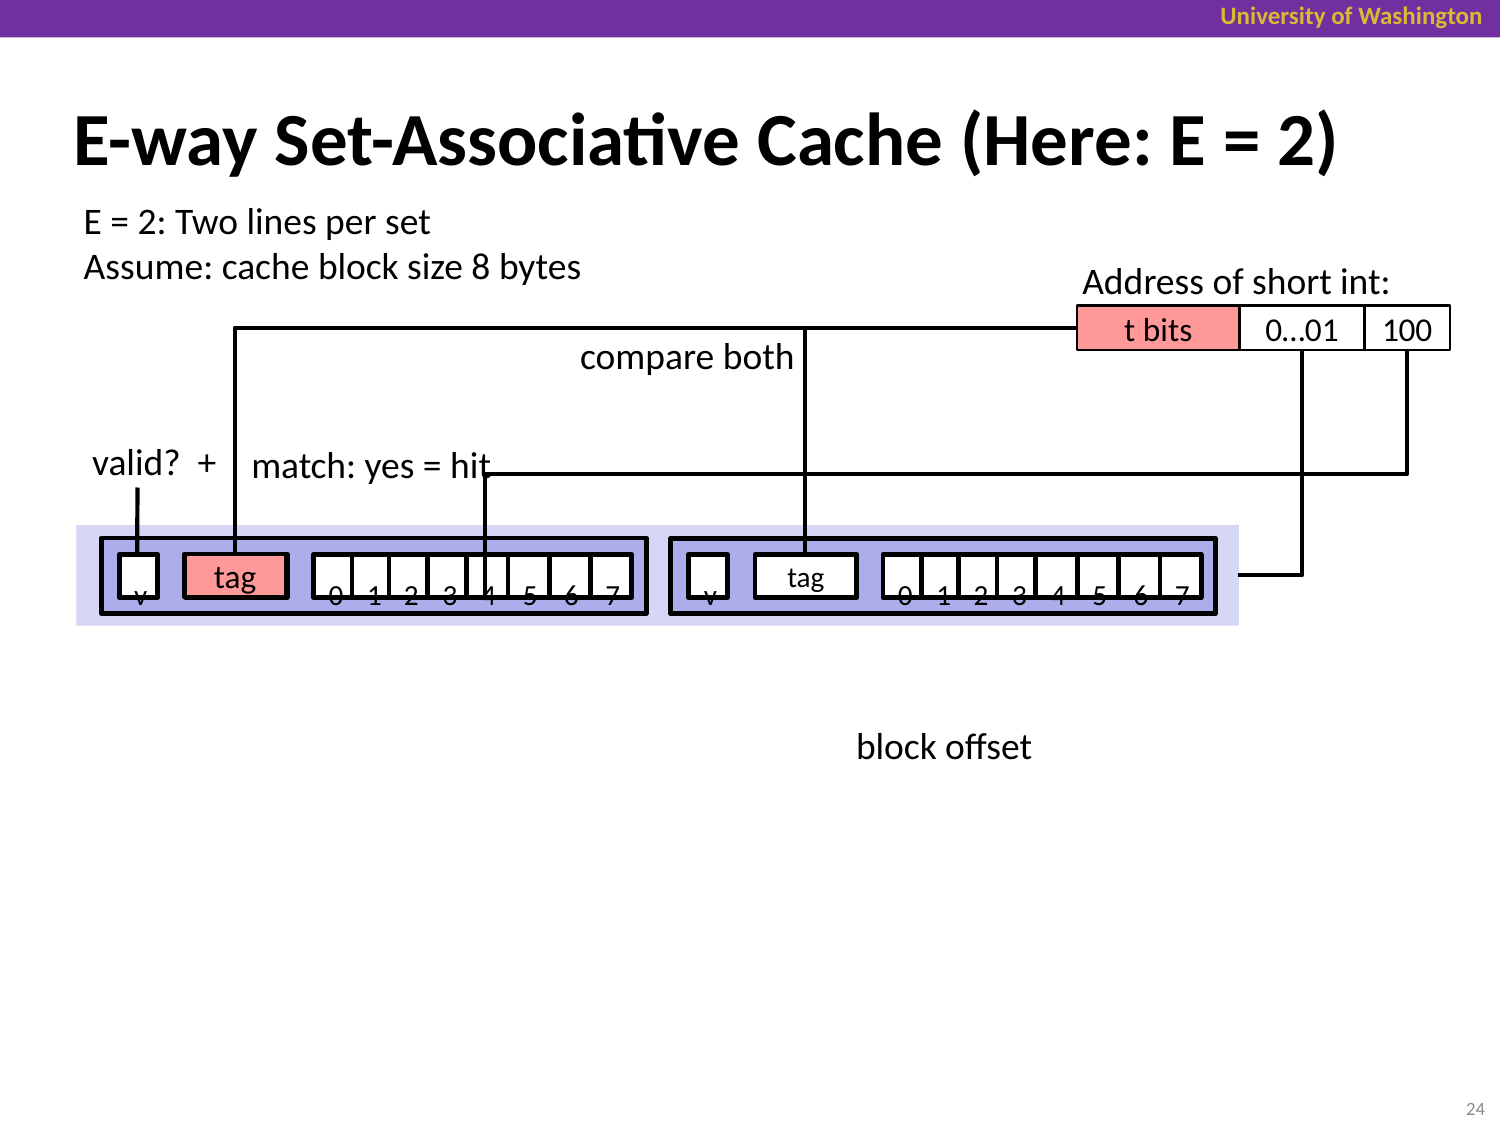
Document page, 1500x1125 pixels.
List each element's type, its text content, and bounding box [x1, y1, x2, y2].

text_box valid? + [77, 431, 229, 491]
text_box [1076, 524, 1240, 626]
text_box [822, 12, 1070, 935]
title E-way Set-Associative Cache (Here: E = 2) [58, 72, 817, 199]
text_box E = 2: Two lines per set Assume: cache block size 8 bytes [69, 189, 597, 295]
text_box 0…01 [1239, 310, 1364, 350]
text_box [234, 327, 817, 554]
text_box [76, 524, 817, 626]
text_box Address of short int: [1076, 249, 1407, 310]
text_box t bits [1077, 310, 1239, 350]
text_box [1156, 430, 1383, 496]
text_box 100 [1364, 305, 1450, 350]
title E-way Set-Associative Cache (Here: E = 2) [1076, 72, 1412, 199]
slide_number 24 [1400, 1077, 1500, 1125]
